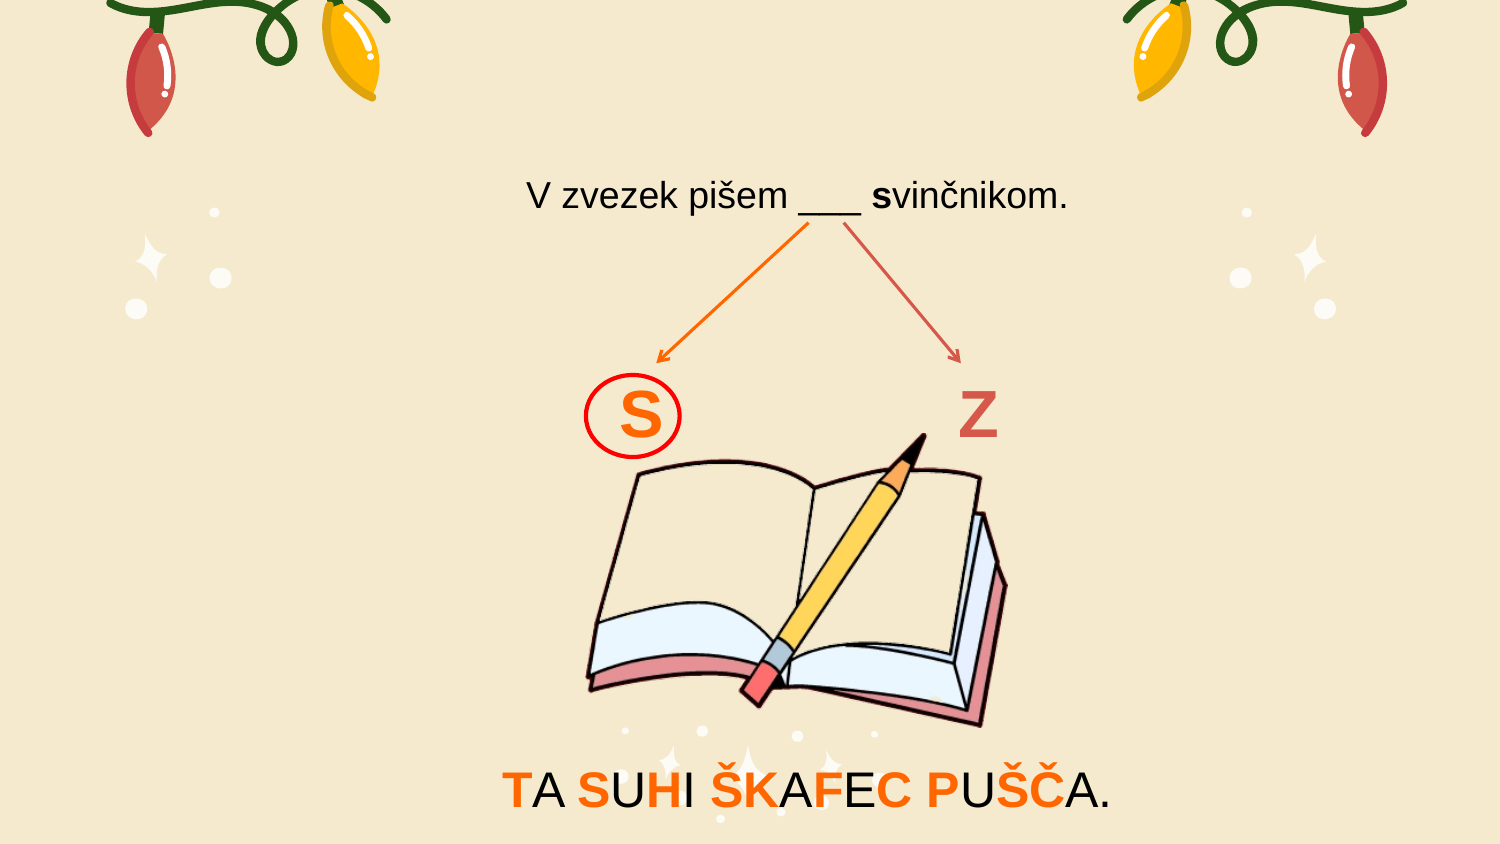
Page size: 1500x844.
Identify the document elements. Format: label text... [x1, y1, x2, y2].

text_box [655, 222, 809, 364]
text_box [831, 234, 973, 352]
text_box S [585, 363, 715, 431]
text_box TA SUHI ŠKAFEC PUŠČA. [363, 749, 1266, 825]
text_box V zvezek pišem ___ svinčnikom. [374, 163, 1231, 224]
text_box [583, 372, 682, 431]
text_box Z [925, 363, 1055, 458]
picture [585, 433, 1008, 729]
